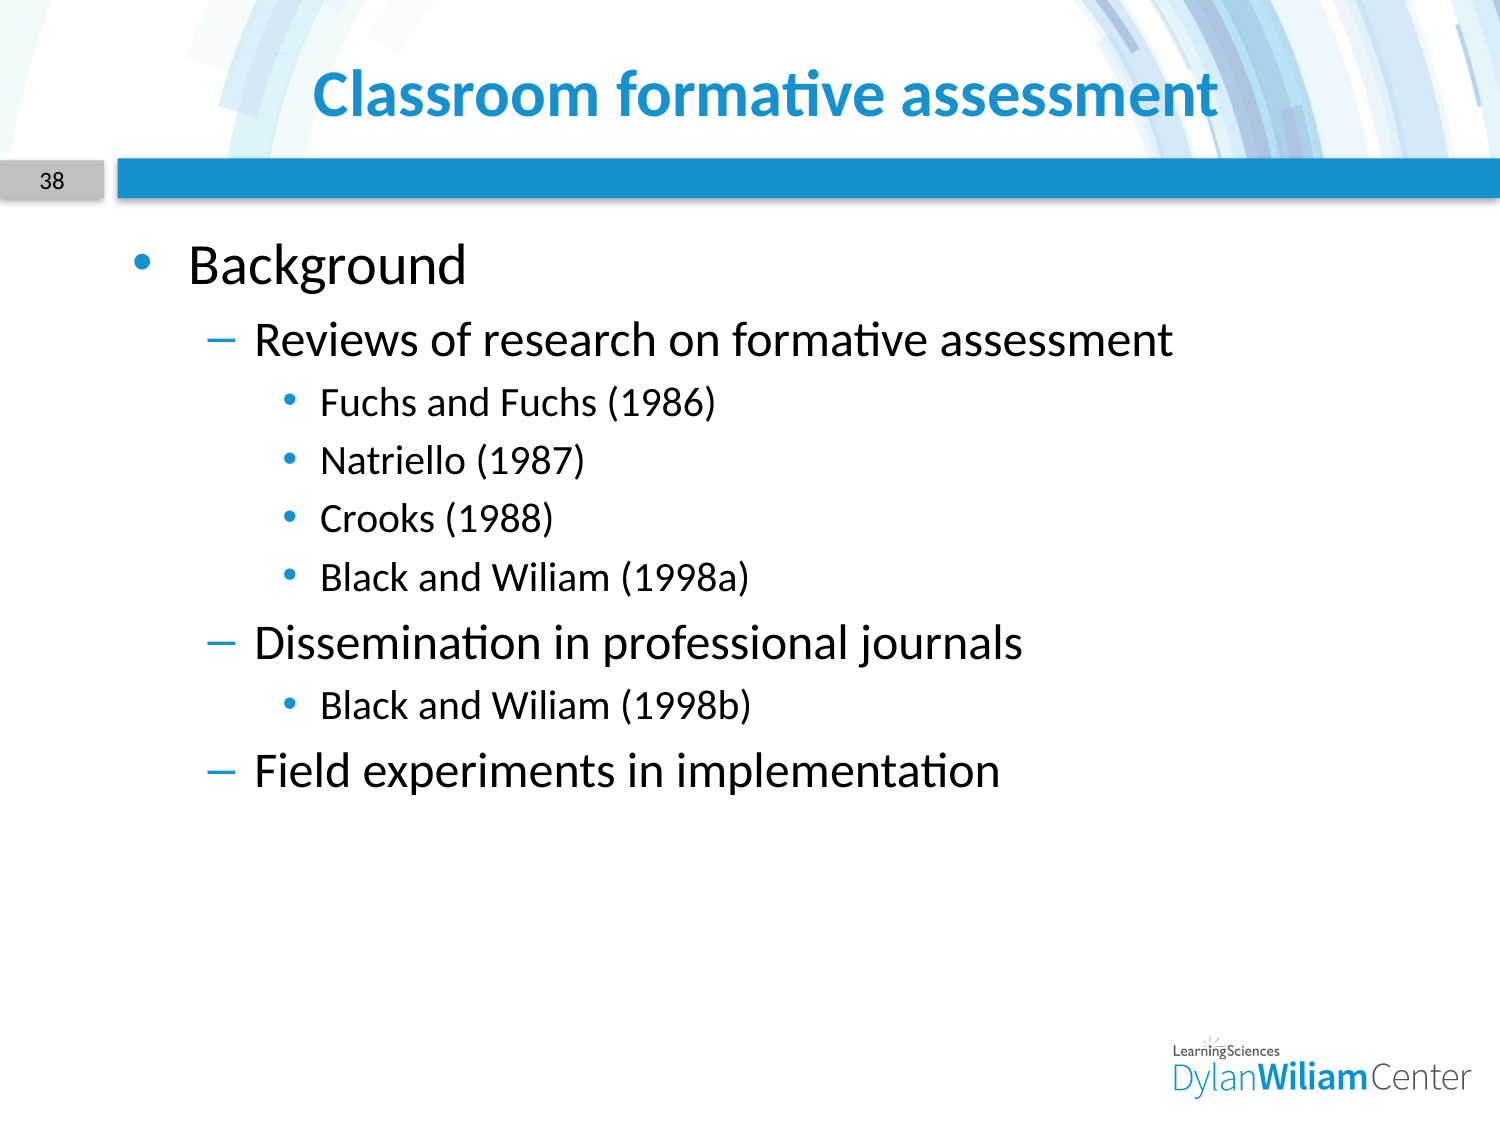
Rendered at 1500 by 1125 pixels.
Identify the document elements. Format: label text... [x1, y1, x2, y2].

picture [0, 0, 1500, 159]
slide_number 38 [0, 160, 105, 199]
title Classroom formative assessment [117, 38, 1418, 141]
picture [1145, 1021, 1500, 1125]
list Background Reviews of research on formative assessment Fuchs and Fuchs (1986) Natriello (1987) Crooks (1988) Black and Wiliam (1998a) Dissemination in professional journals Black and Wiliam (1998b) Field experiments in implementation [117, 218, 1425, 1022]
